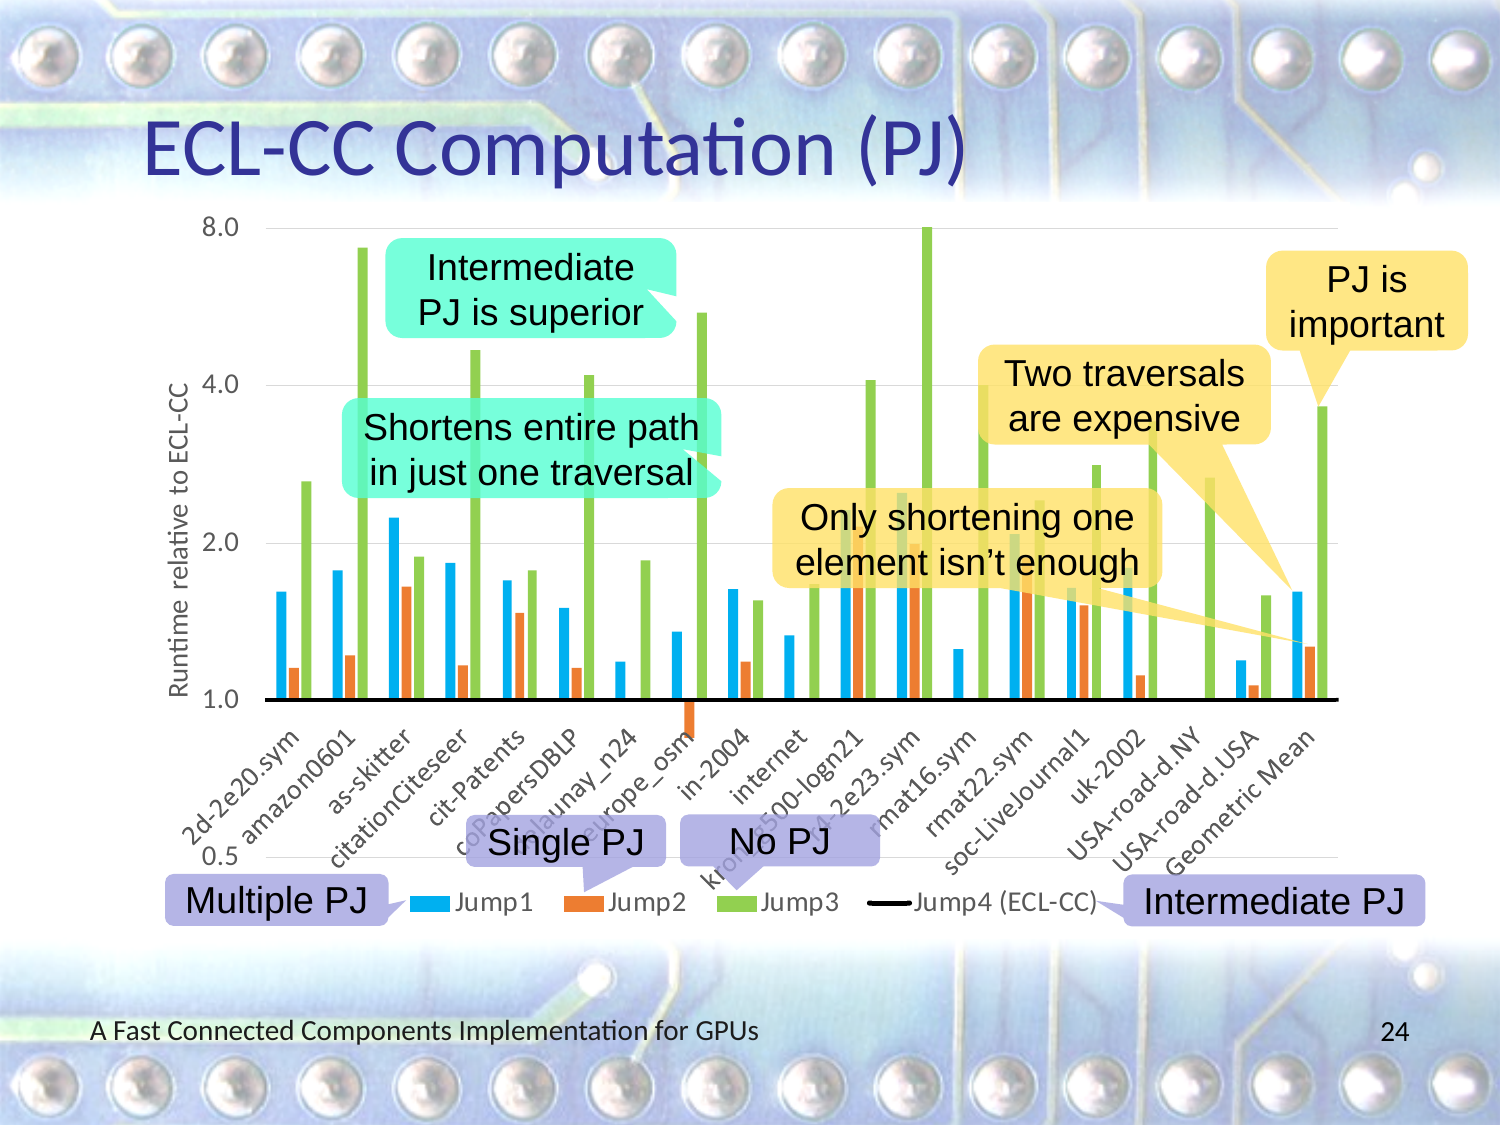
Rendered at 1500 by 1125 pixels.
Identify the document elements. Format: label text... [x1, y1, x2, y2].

title ECL-CC Computation (PJ) [74, 89, 1426, 195]
slide_number 24 [1112, 979, 1426, 1055]
text_box PJ is important [1354, 250, 1469, 351]
slide_number A Fast Connected Components Implementation for GPUs [74, 978, 1113, 1055]
text_box Intermediate PJ [1354, 874, 1426, 927]
picture [149, 202, 1351, 939]
